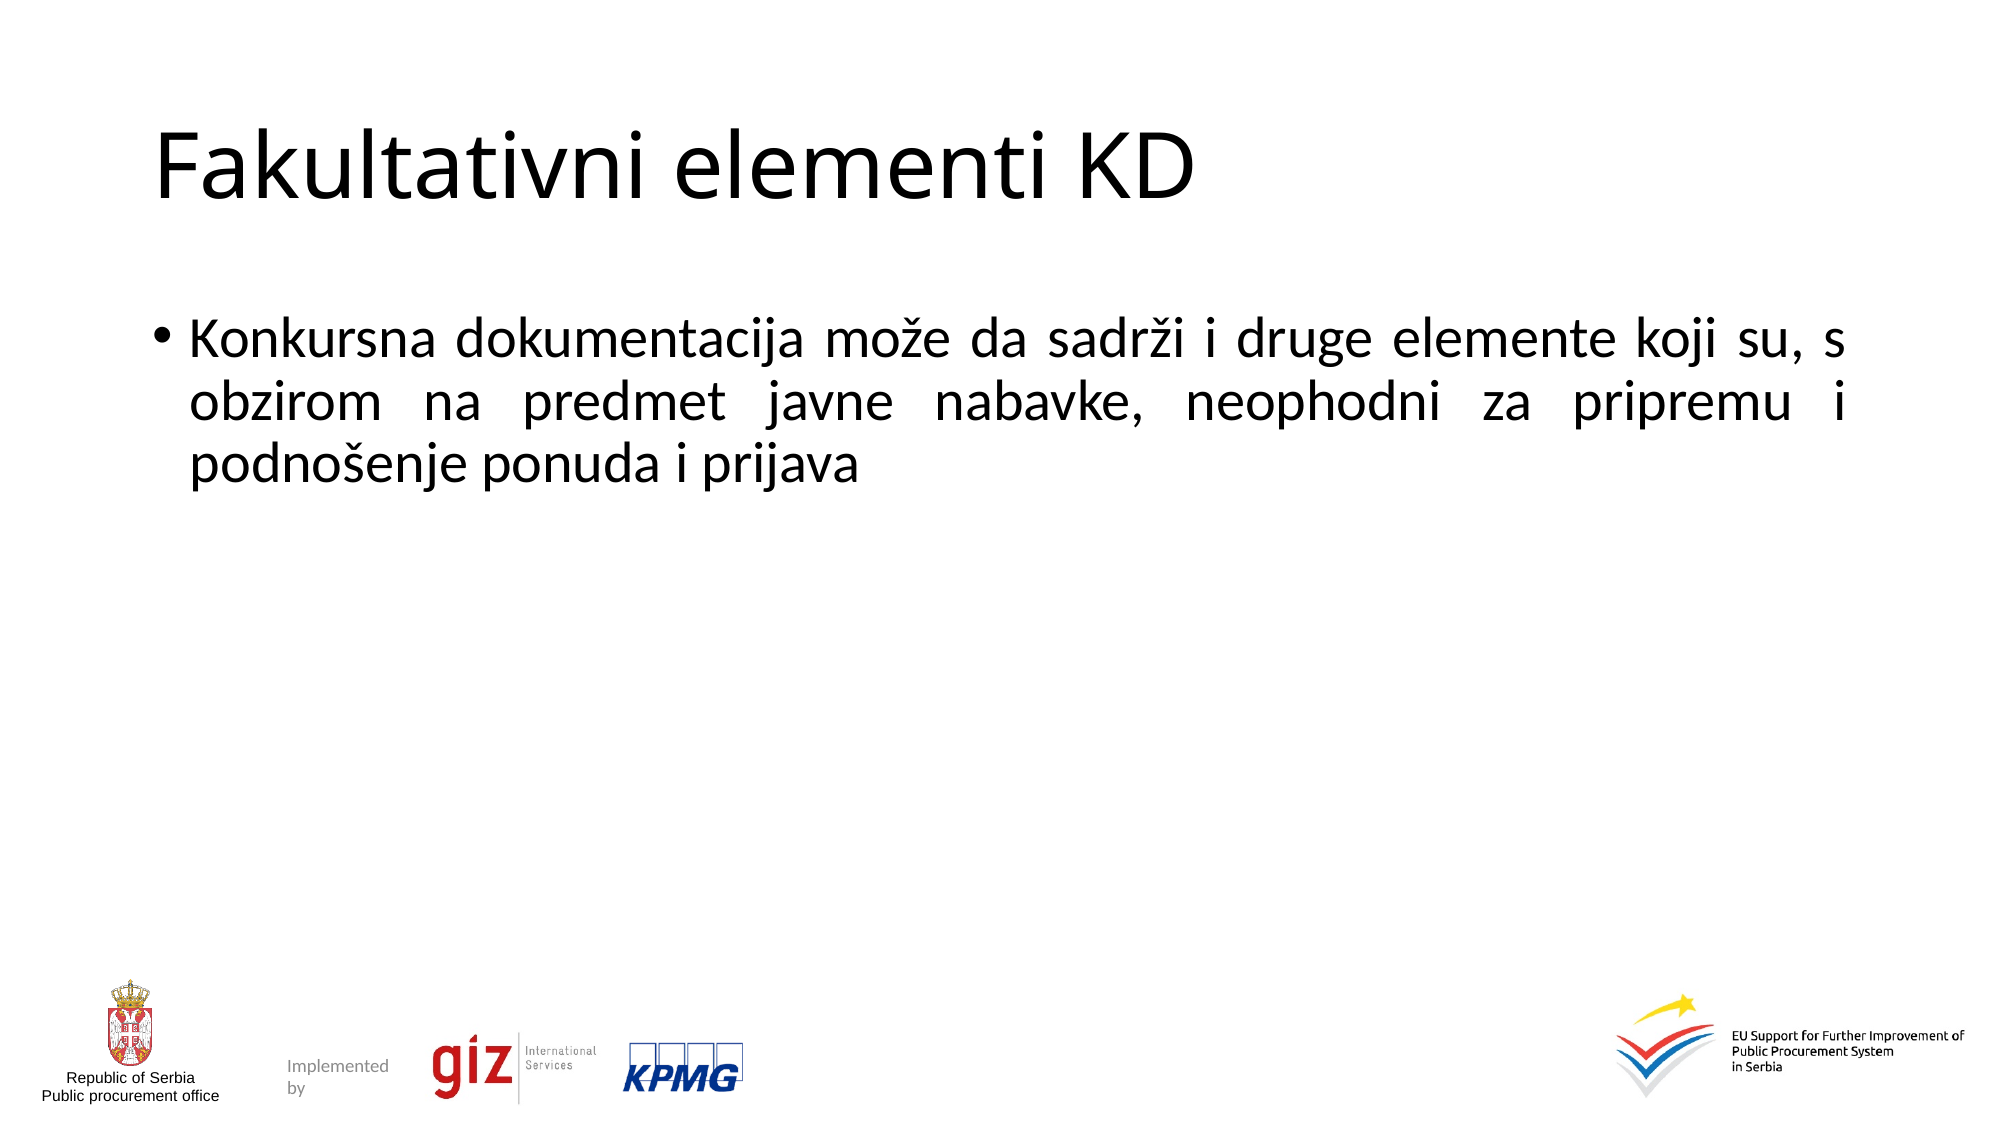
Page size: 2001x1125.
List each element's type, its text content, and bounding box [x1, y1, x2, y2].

picture [414, 1014, 743, 1123]
picture [1589, 966, 1991, 1125]
title Fakultativni elementi KD [137, 59, 1863, 278]
picture [108, 979, 152, 1066]
list Konkursna dokumentacija može da sadrži i druge elemente koji su, s obzirom na predmet javne nabavke, neophodni za pripremu i podnošenje ponuda i prijava [137, 299, 1863, 1014]
